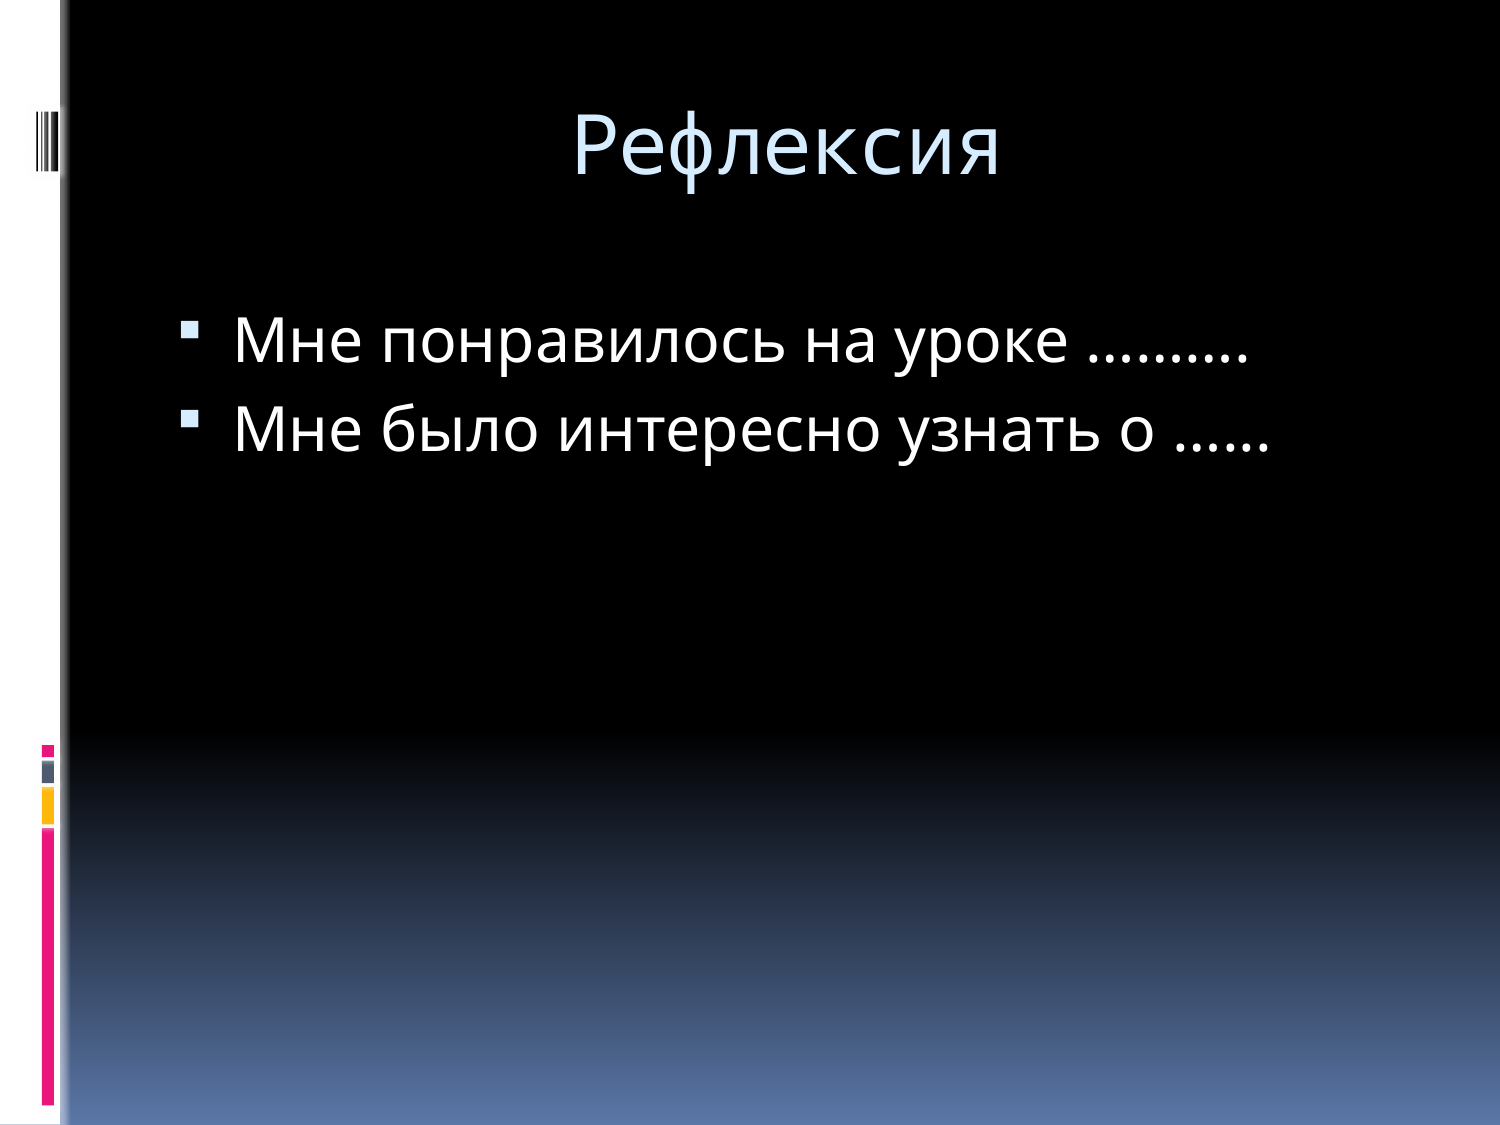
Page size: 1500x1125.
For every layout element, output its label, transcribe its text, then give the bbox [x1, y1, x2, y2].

title Рефлексия [150, 83, 1425, 234]
list Мне понравилось на уроке ………. Мне было интересно узнать о …... [150, 292, 1425, 1043]
